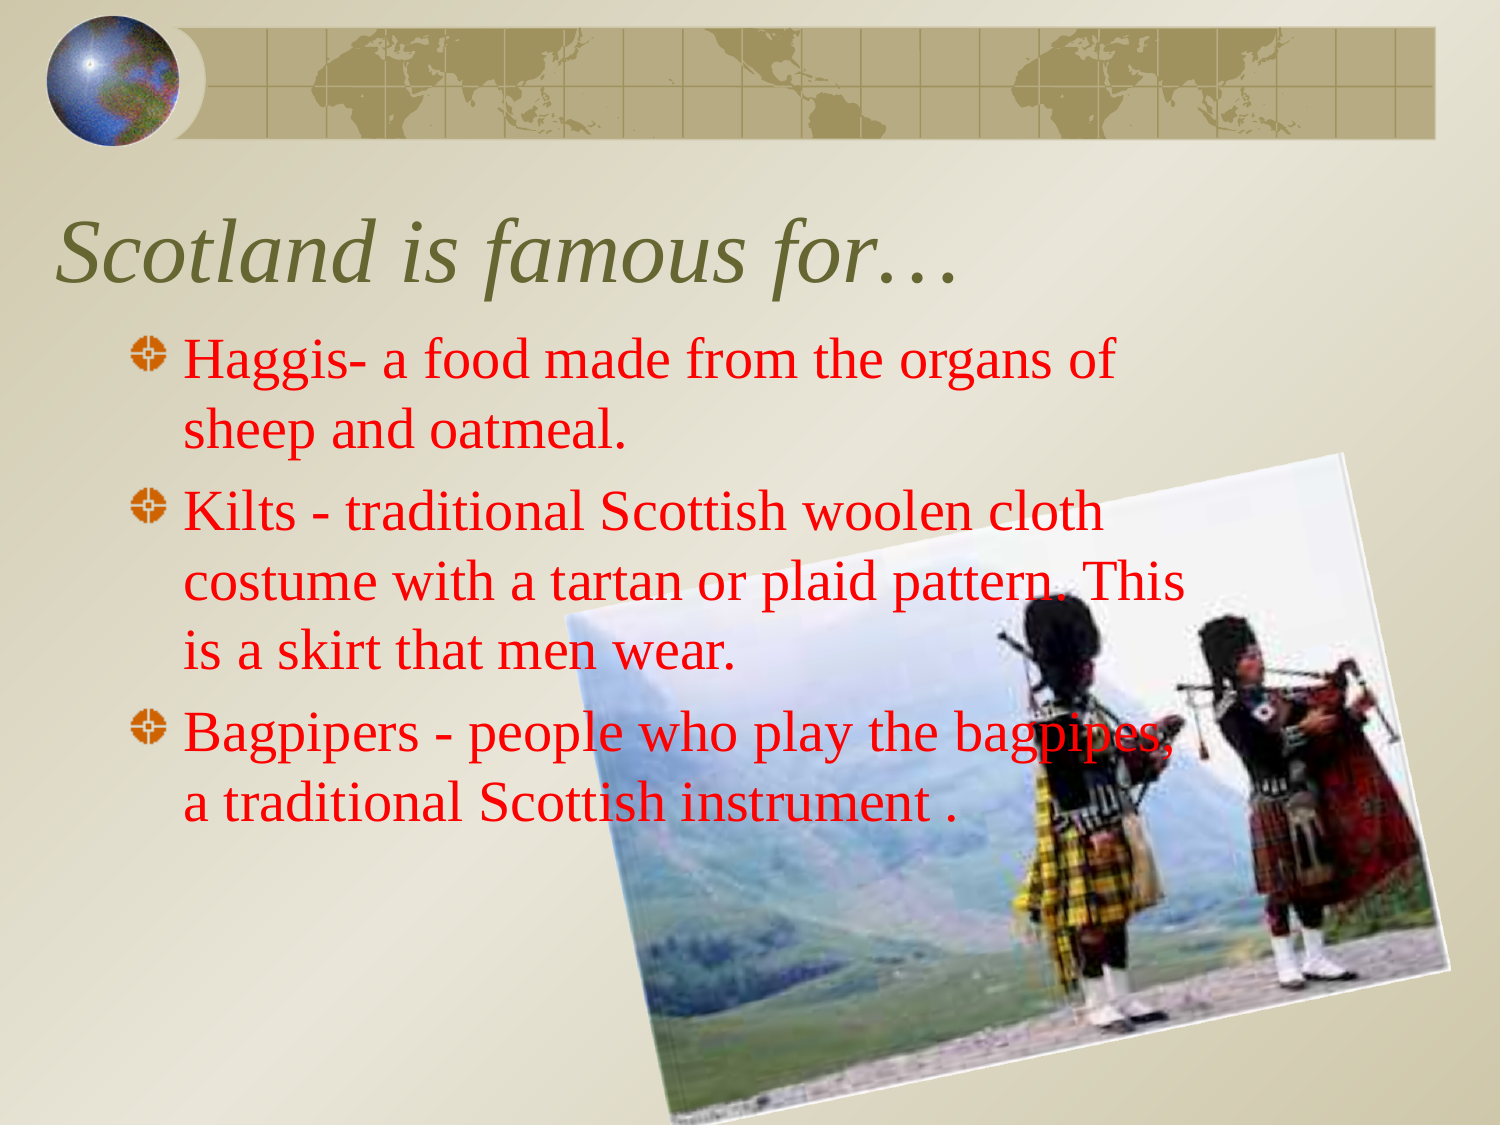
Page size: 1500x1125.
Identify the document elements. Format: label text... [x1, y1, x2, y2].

picture [127, 486, 169, 528]
picture [609, 454, 1450, 1125]
title Scotland is famous for… [40, 152, 1316, 341]
picture [127, 334, 169, 376]
picture [127, 707, 169, 749]
list Haggis- a food made from the organs of sheep and oatmeal. Kilts - traditional Scottish woolen cloth costume with a tartan or plaid pattern. This is a skirt that men wear. Bagpipers - people who play the bagpipes, a traditional Scottish instrument . [112, 312, 1226, 888]
picture [37, 5, 188, 156]
